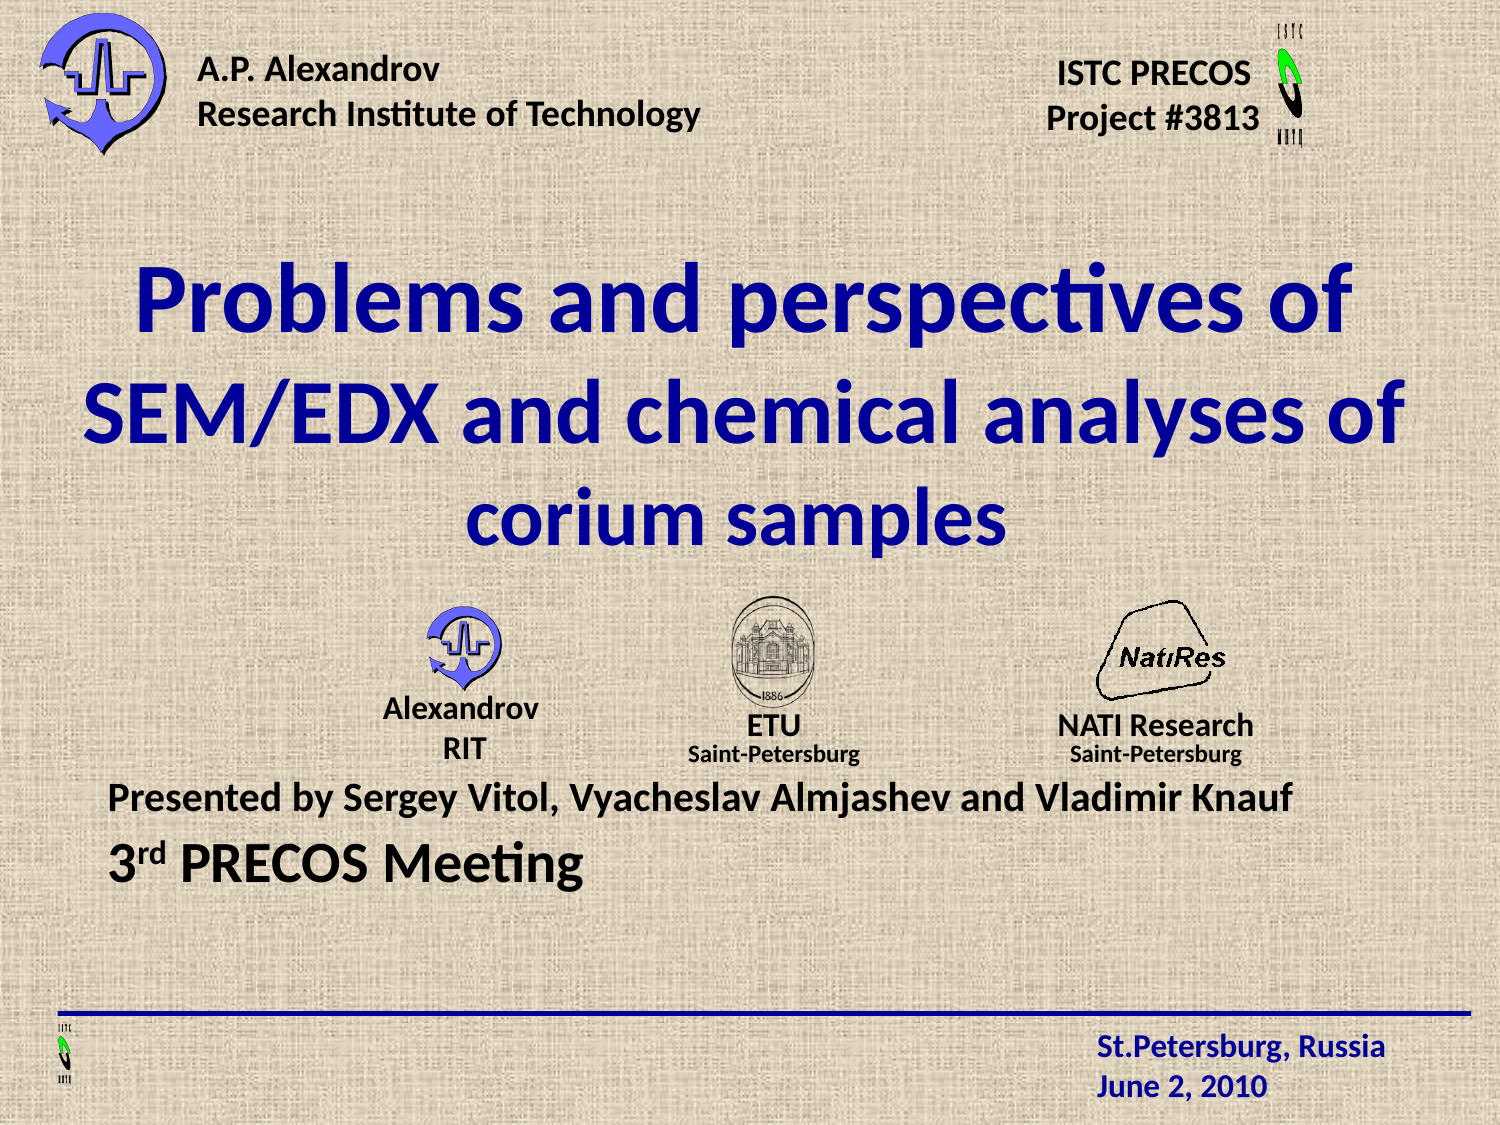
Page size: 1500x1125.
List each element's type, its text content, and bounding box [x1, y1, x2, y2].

title Problems and perspectives of SEM/EDX and chemical analyses of corium samples [42, 254, 1447, 541]
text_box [681, 590, 867, 759]
picture [0, 0, 1500, 1125]
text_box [359, 603, 571, 775]
text_box Presented by Sergey Vitol, Vyacheslav Almjashev and Vladimir Knauf 3rd PRECOS Meeting [92, 691, 1325, 979]
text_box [35, 8, 774, 160]
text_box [797, 8, 1460, 164]
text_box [997, 597, 1315, 759]
